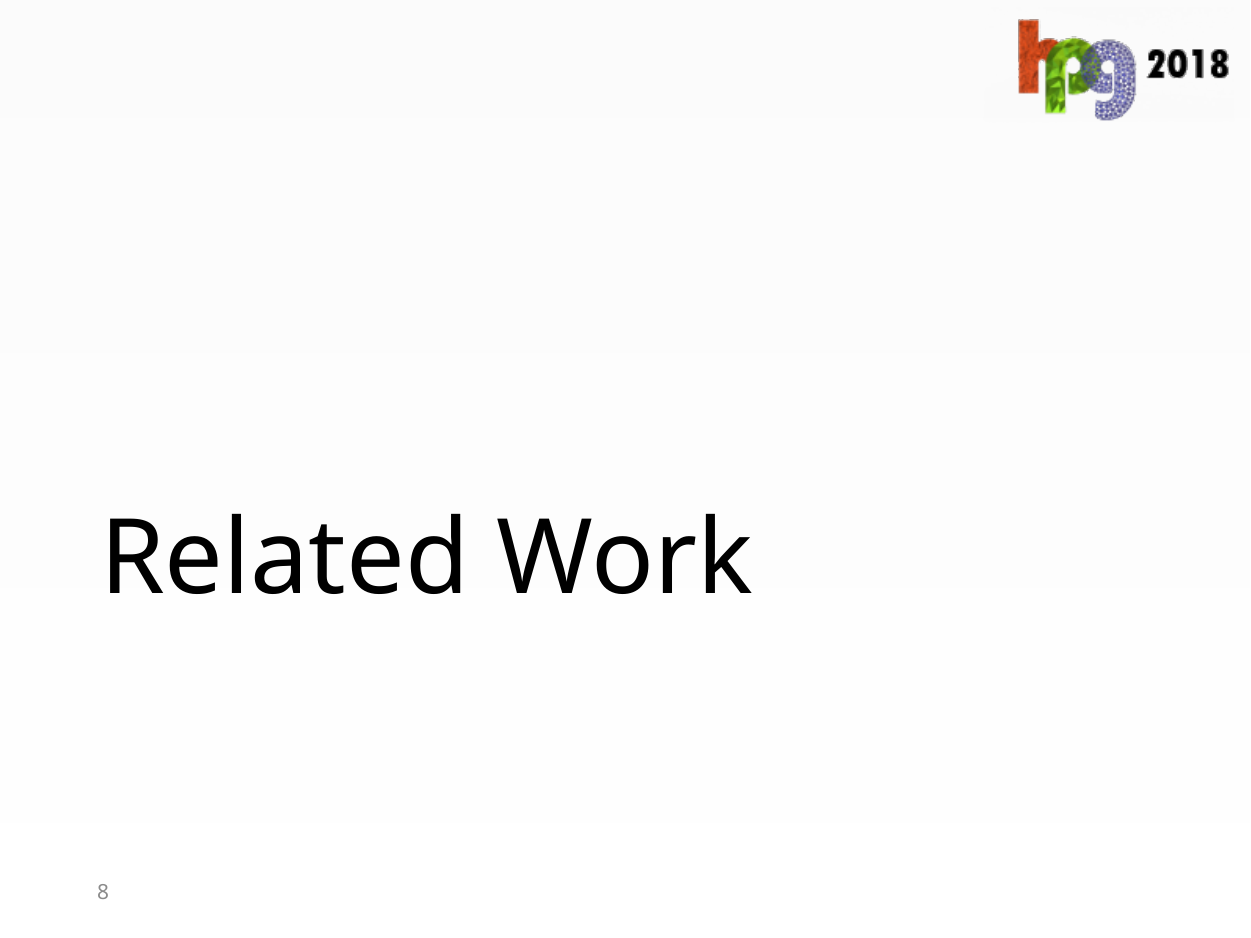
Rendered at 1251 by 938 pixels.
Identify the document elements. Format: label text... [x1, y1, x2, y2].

picture [967, 0, 1249, 132]
slide_number 8 [82, 867, 364, 918]
title Related Work [85, 233, 1164, 624]
